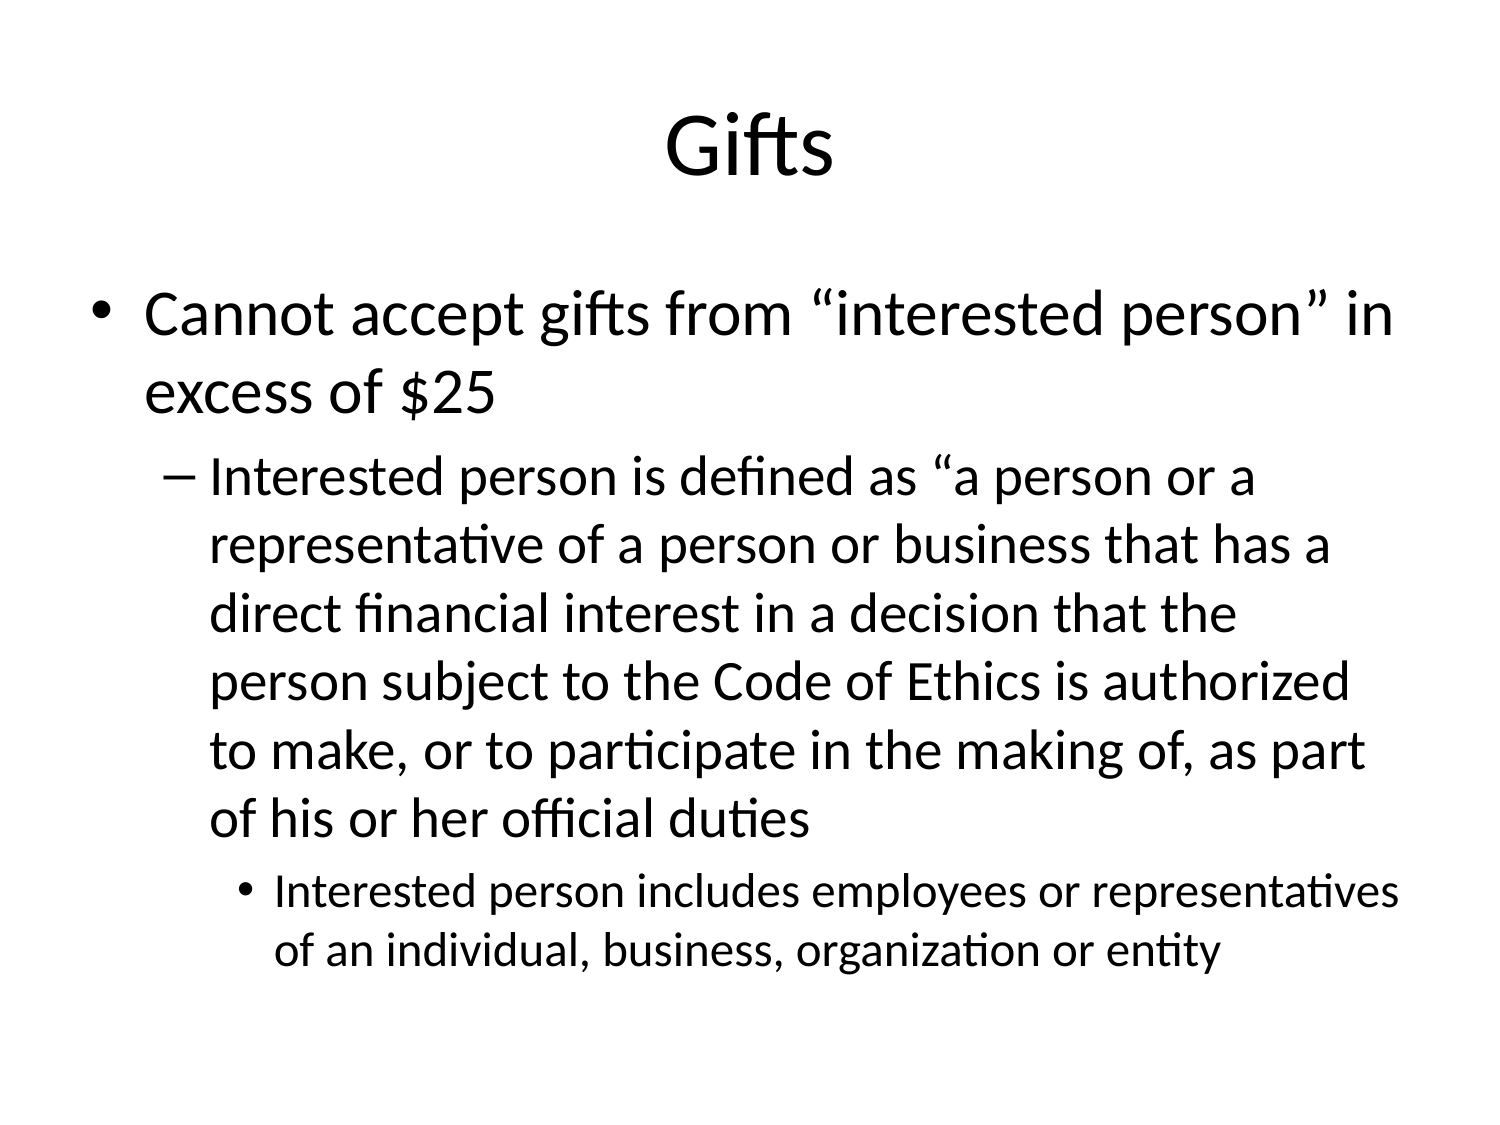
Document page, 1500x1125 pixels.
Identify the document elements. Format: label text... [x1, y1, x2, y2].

title Gifts [75, 45, 1425, 233]
list Cannot accept gifts from “interested person” in excess of $25 Interested person is defined as “a person or a representative of a person or business that has a direct financial interest in a decision that the person subject to the Code of Ethics is authorized to make, or to participate in the making of, as part of his or her official duties Interested person includes employees or representatives of an individual, business, organization or entity [75, 262, 1425, 1005]
